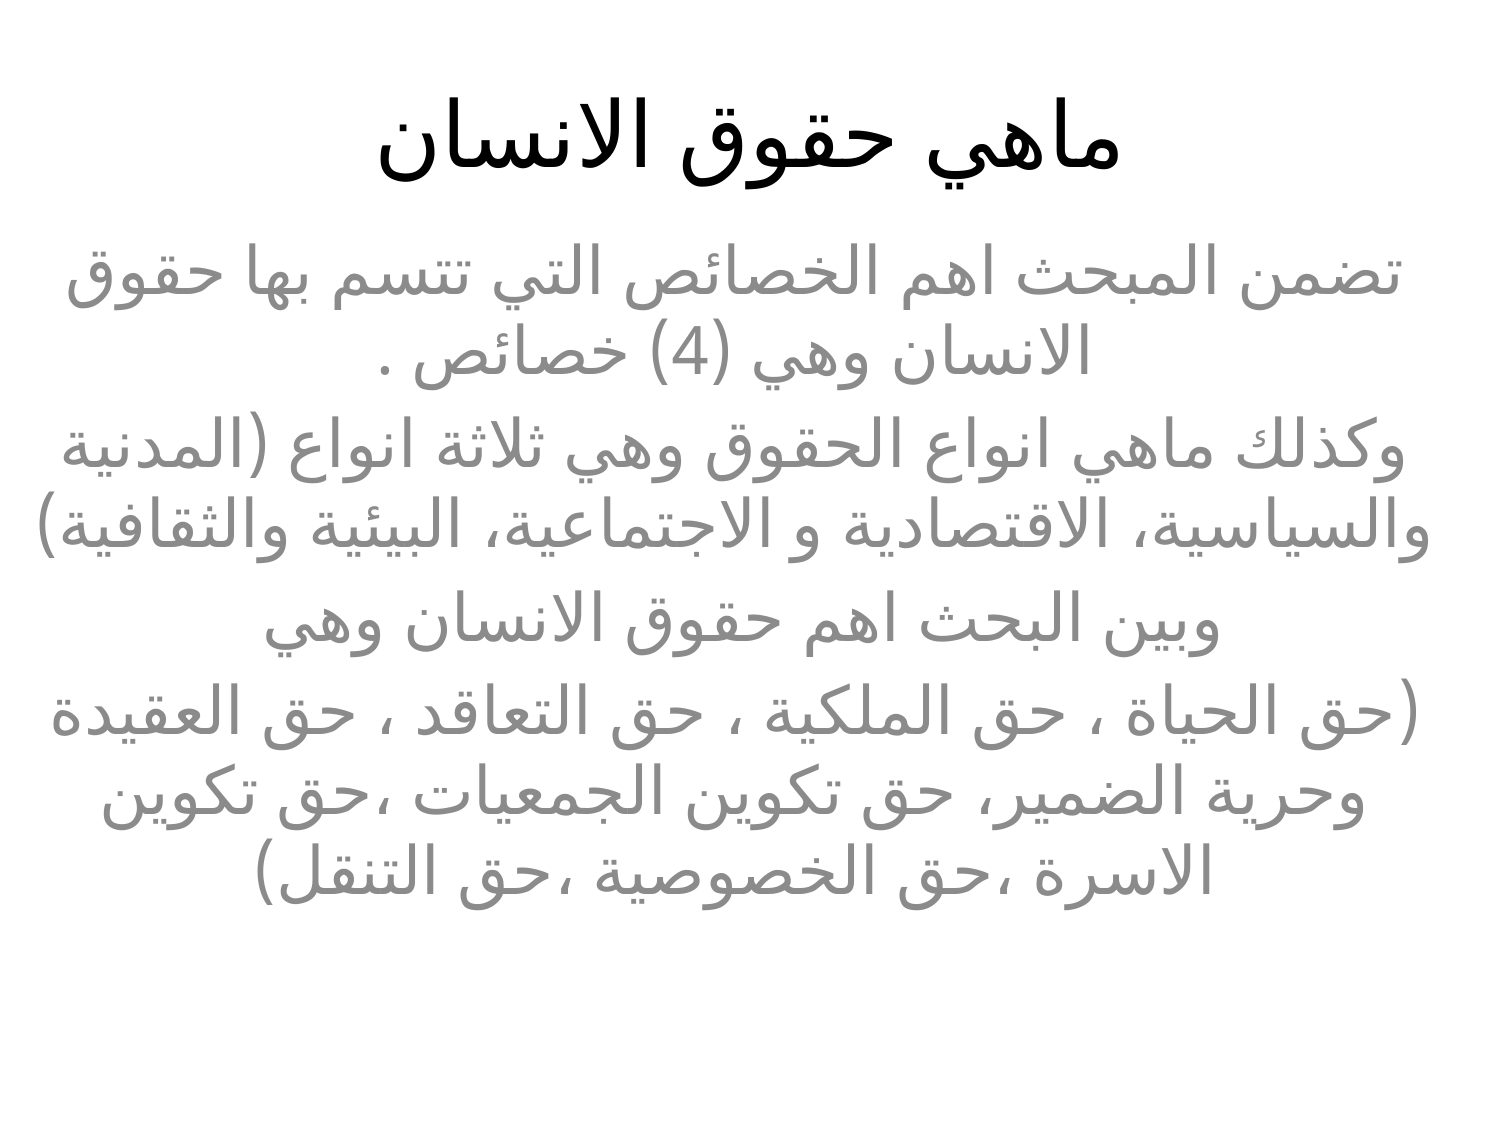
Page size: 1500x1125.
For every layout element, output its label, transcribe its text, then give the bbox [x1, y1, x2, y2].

subtitle تضمن المبحث اهم الخصائص التي تتسم بها حقوق الانسان وهي (4) خصائص . وكذلك ماهي انواع الحقوق وهي ثلاثة انواع (المدنية والسياسية، الاقتصادية و الاجتماعية، البيئية والثقافية) وبين البحث اهم حقوق الانسان وهي (حق الحياة ، حق الملكية ، حق التعاقد ، حق العقيدة وحرية الضمير، حق تكوين الجمعيات ،حق تكوين الاسرة ،حق الخصوصية ،حق التنقل) [0, 219, 1471, 1024]
title ماهي حقوق الانسان [112, 42, 1388, 219]
